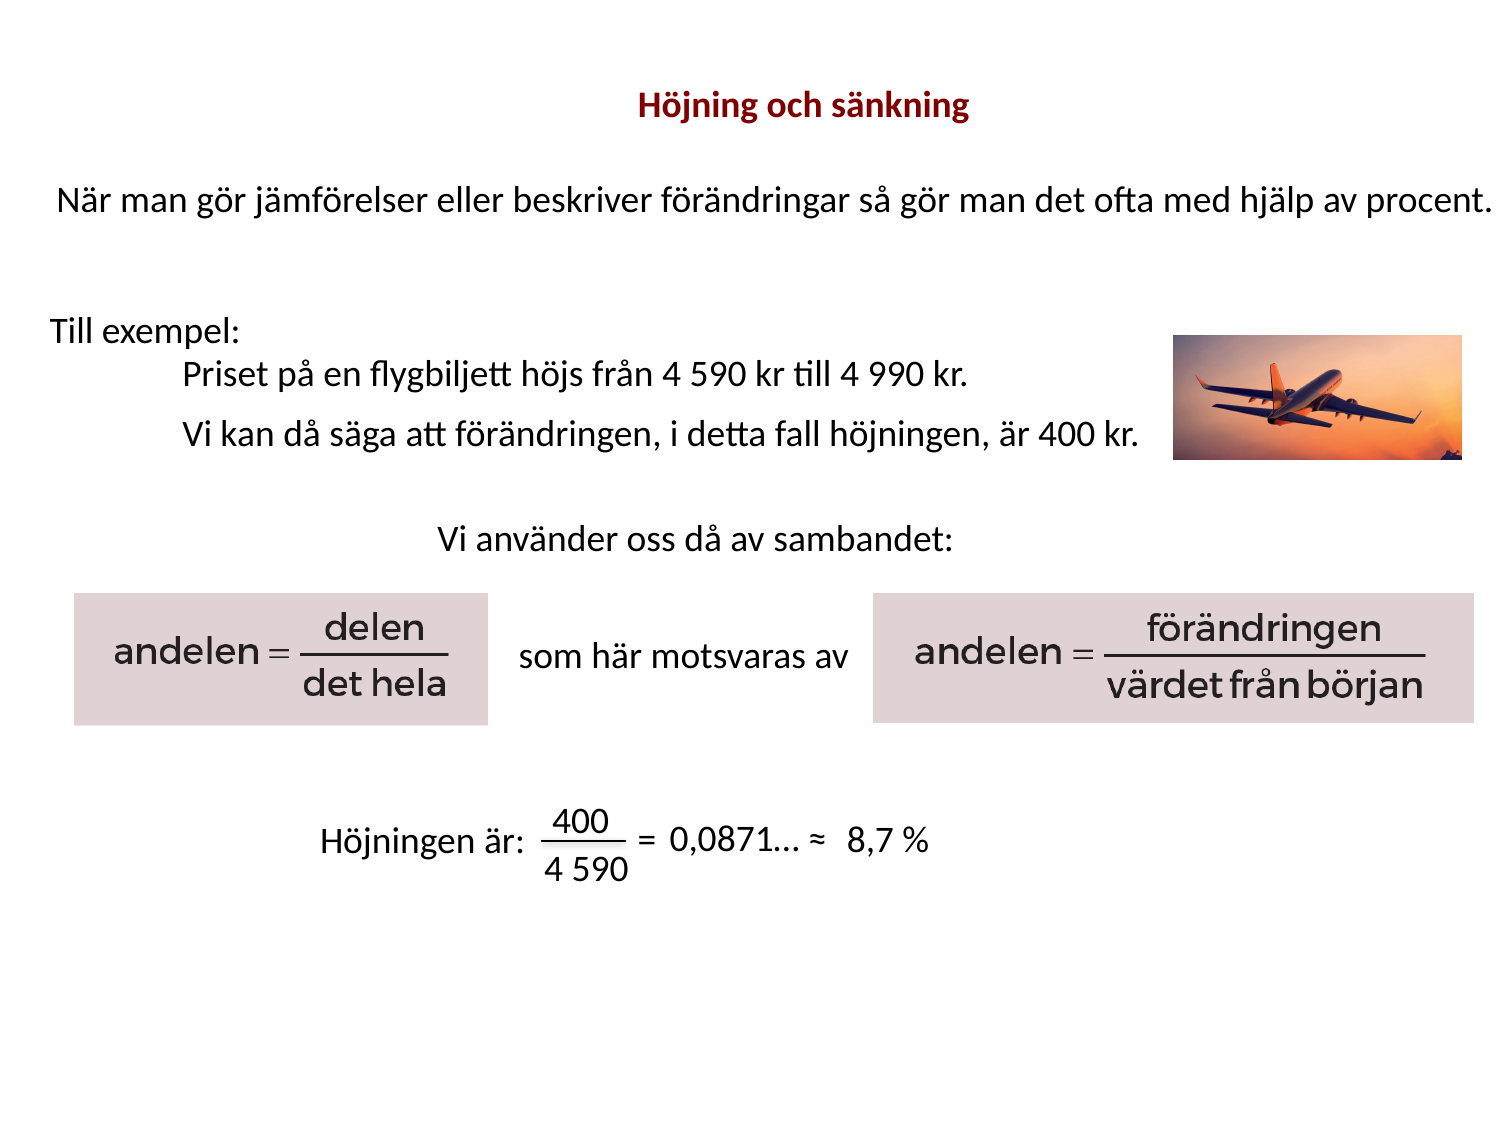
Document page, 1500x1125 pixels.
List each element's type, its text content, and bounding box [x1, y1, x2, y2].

text_box När man gör jämförelser eller beskriver förändringar så gör man det ofta med hjälp av procent. [41, 167, 1500, 228]
picture [873, 593, 1474, 723]
text_box Höjningen är: [305, 808, 523, 869]
text_box som här motsvaras av [503, 623, 868, 684]
text_box Höjning och sänkning [623, 72, 1018, 133]
text_box 8,7 % [832, 807, 945, 868]
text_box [528, 787, 697, 898]
picture [74, 593, 488, 726]
text_box Vi använder oss då av sambandet: [422, 506, 1023, 567]
text_box Till exempel: [34, 298, 265, 359]
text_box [167, 335, 1462, 460]
text_box 0,0871… ≈ [701, 806, 843, 866]
